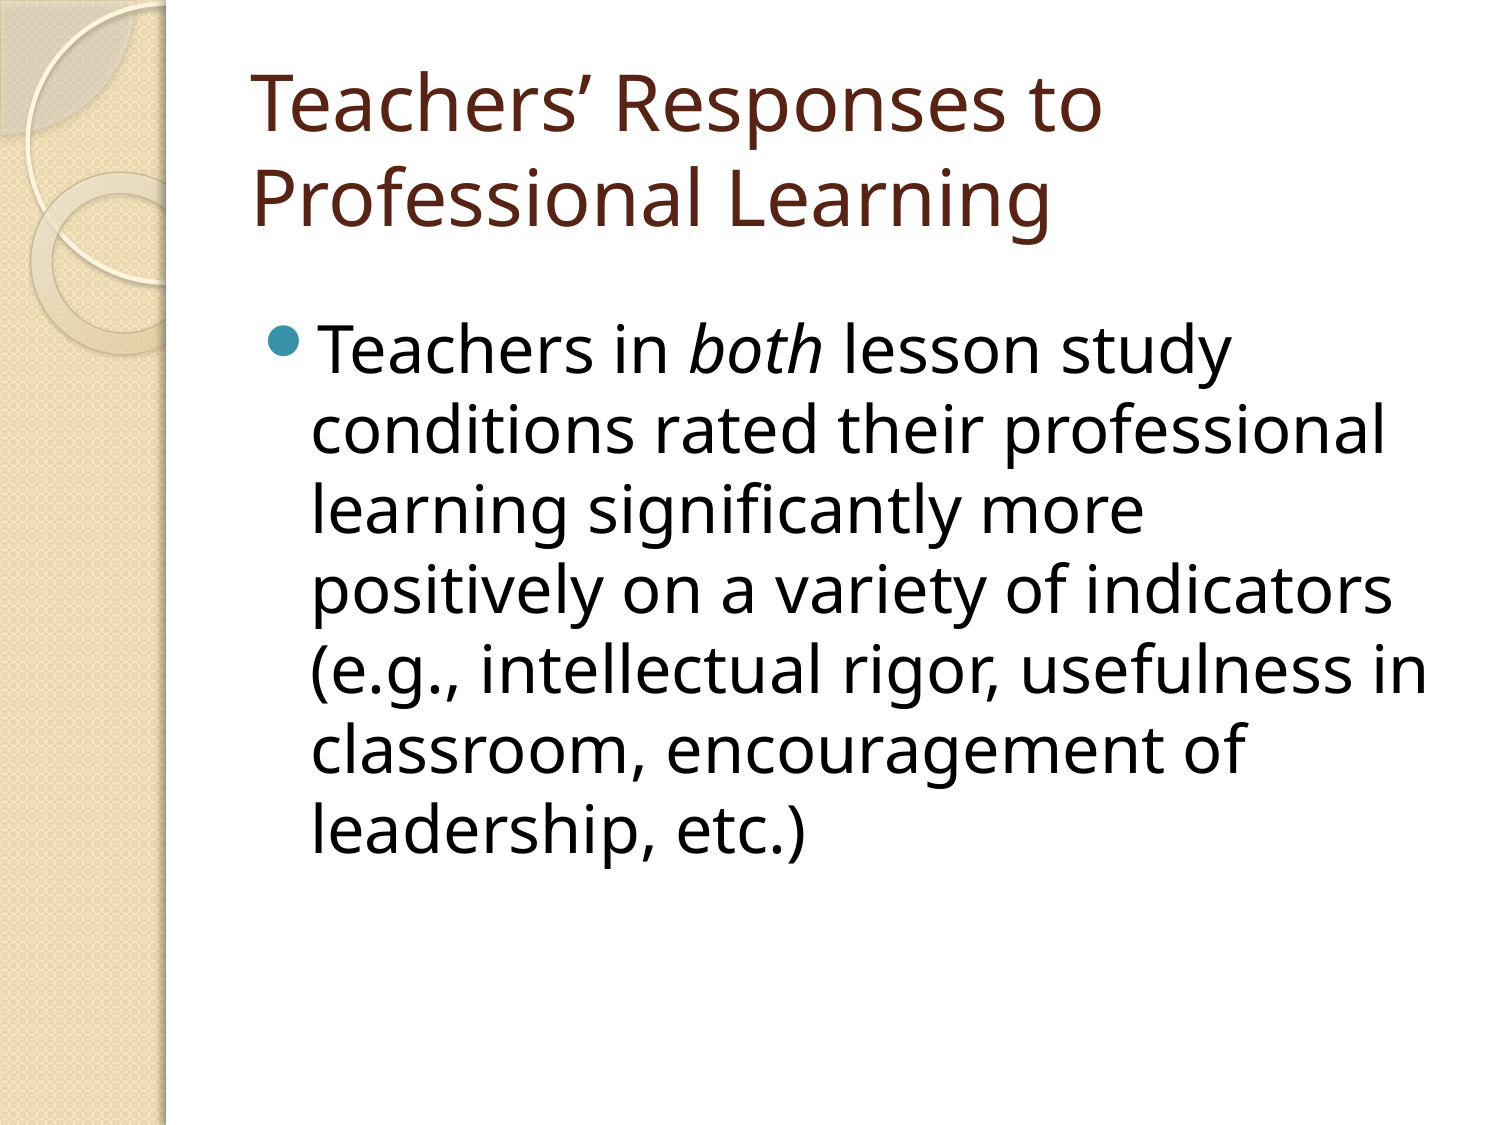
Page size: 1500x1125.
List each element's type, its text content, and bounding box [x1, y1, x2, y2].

title Teachers’ Responses to Professional Learning [235, 45, 1388, 250]
list Teachers in both lesson study conditions rated their professional learning significantly more positively on a variety of indicators (e.g., intellectual rigor, usefulness in classroom, encouragement of leadership, etc.) [235, 299, 1466, 1088]
